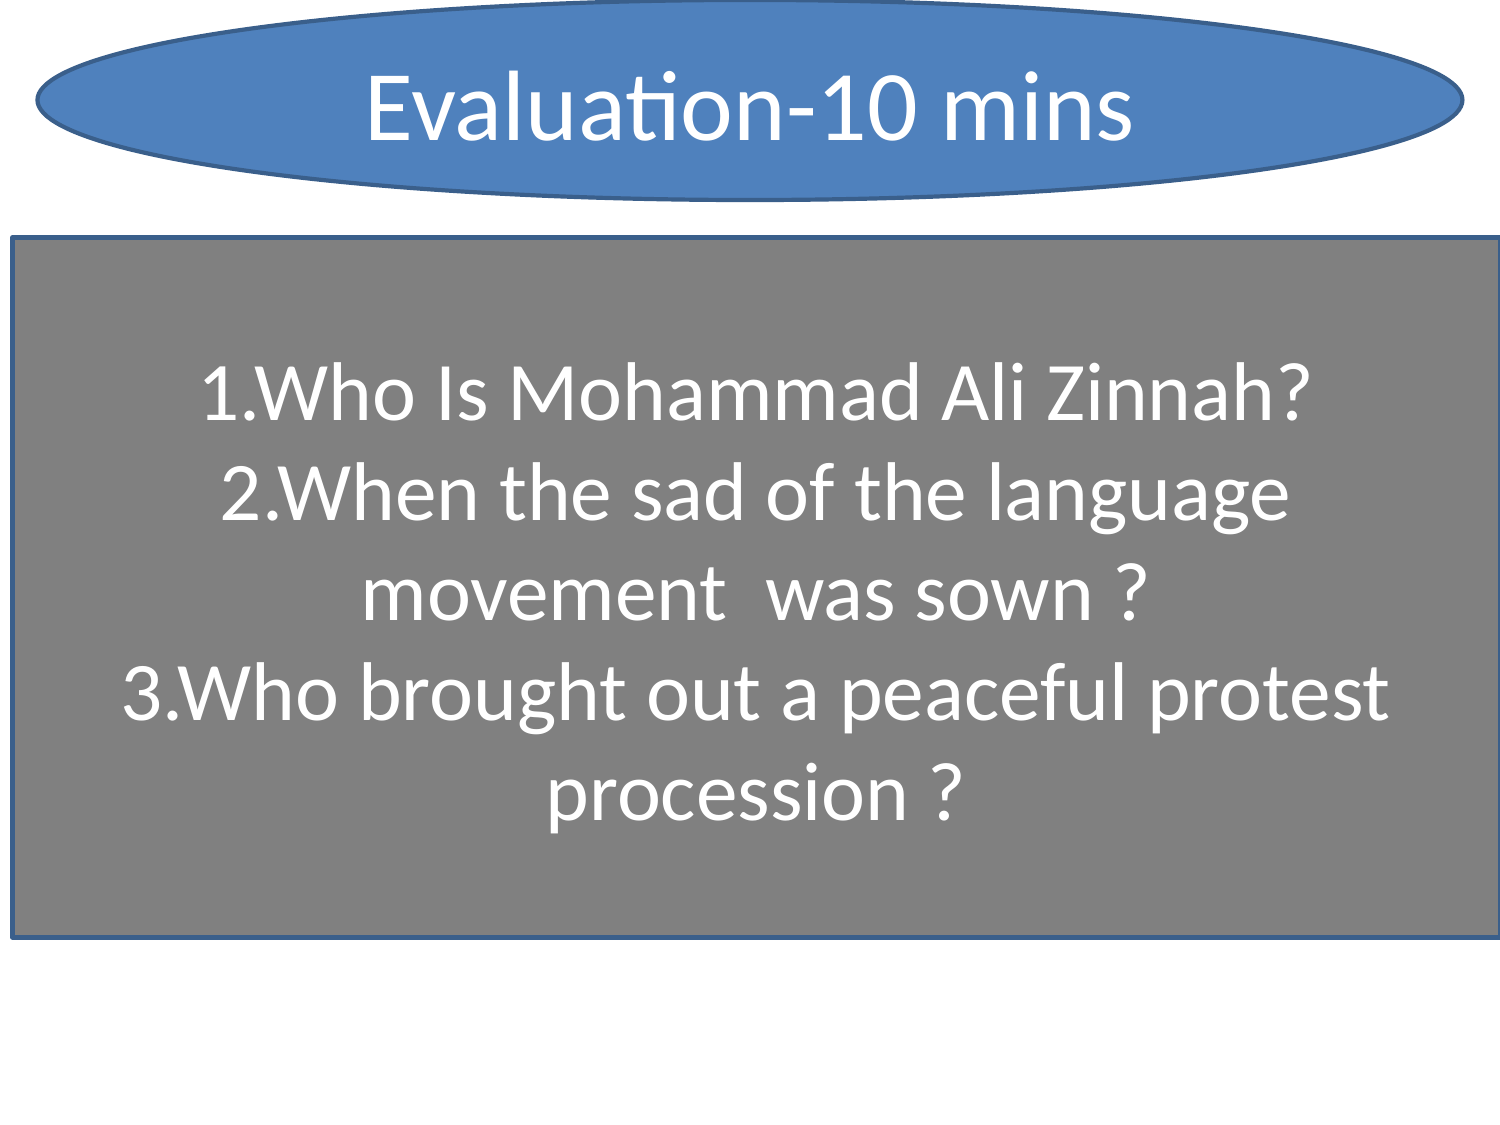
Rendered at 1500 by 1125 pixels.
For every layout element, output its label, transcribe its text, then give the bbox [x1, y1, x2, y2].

text_box 1.Who Is Mohammad Ali Zinnah? 2.When the sad of the language movement was sown ? 3.Who brought out a peaceful protest procession ? [10, 235, 1500, 940]
text_box Evaluation-10 mins [35, 0, 1465, 203]
